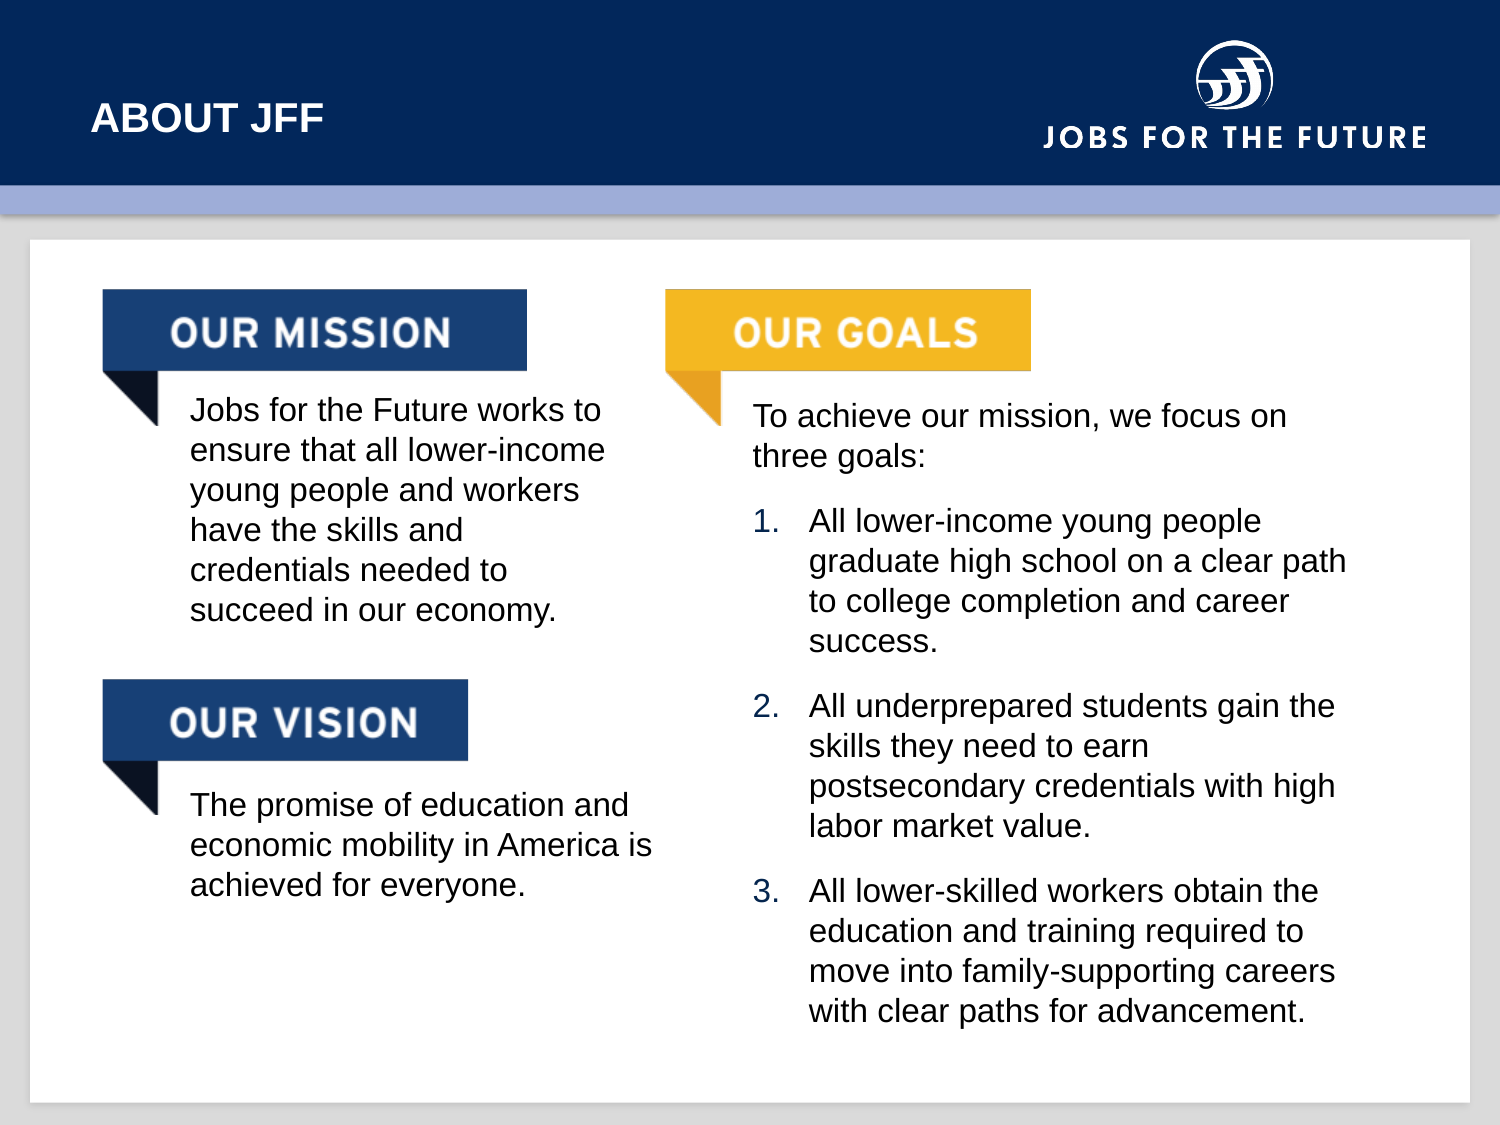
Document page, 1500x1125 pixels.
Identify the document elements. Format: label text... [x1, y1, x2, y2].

picture [102, 288, 527, 426]
picture [665, 288, 1032, 426]
text_box Jobs for the Future works to ensure that all lower-income young people and workers have the skills and credentials needed to succeed in our economy. [174, 381, 640, 695]
title About jff [75, 45, 1013, 188]
picture [102, 678, 469, 816]
text_box To achieve our mission, we focus on three goals: All lower-income young people graduate high school on a clear path to college completion and career success. All underprepared students gain the skills they need to earn postsecondary credentials with high labor market value. All lower-skilled workers obtain the education and training required to move into family-supporting careers with clear paths for advancement. [737, 387, 1365, 701]
list The promise of education and economic mobility in America is achieved for everyone. [174, 775, 731, 936]
